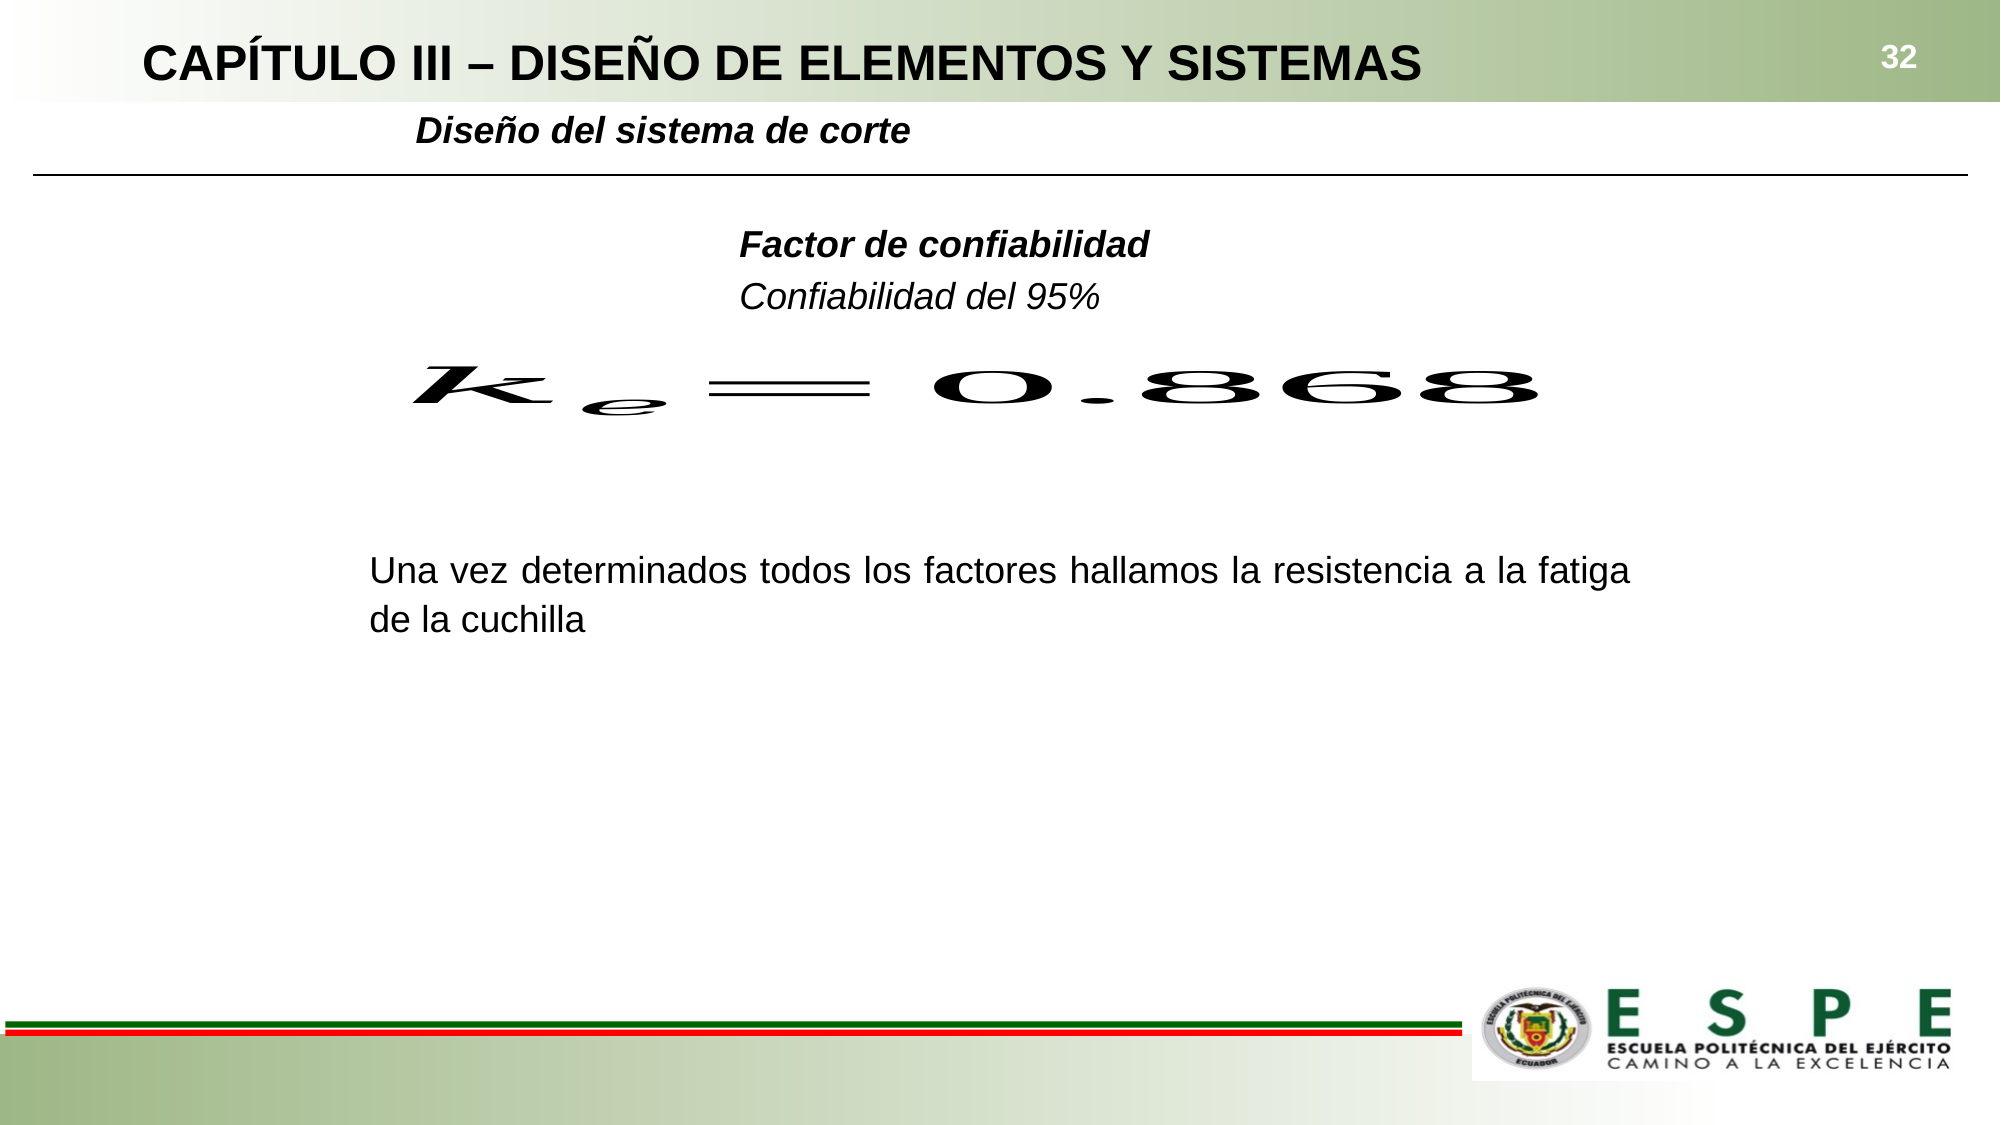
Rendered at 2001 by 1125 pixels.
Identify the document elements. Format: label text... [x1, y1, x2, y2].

slide_number 32 [1482, 24, 1933, 85]
picture [1472, 976, 1977, 1081]
text_box Diseño del sistema de corte [400, 98, 1329, 159]
title CAPÍTULO III – DISEÑO DE ELEMENTOS Y SISTEMAS [99, 23, 1438, 108]
